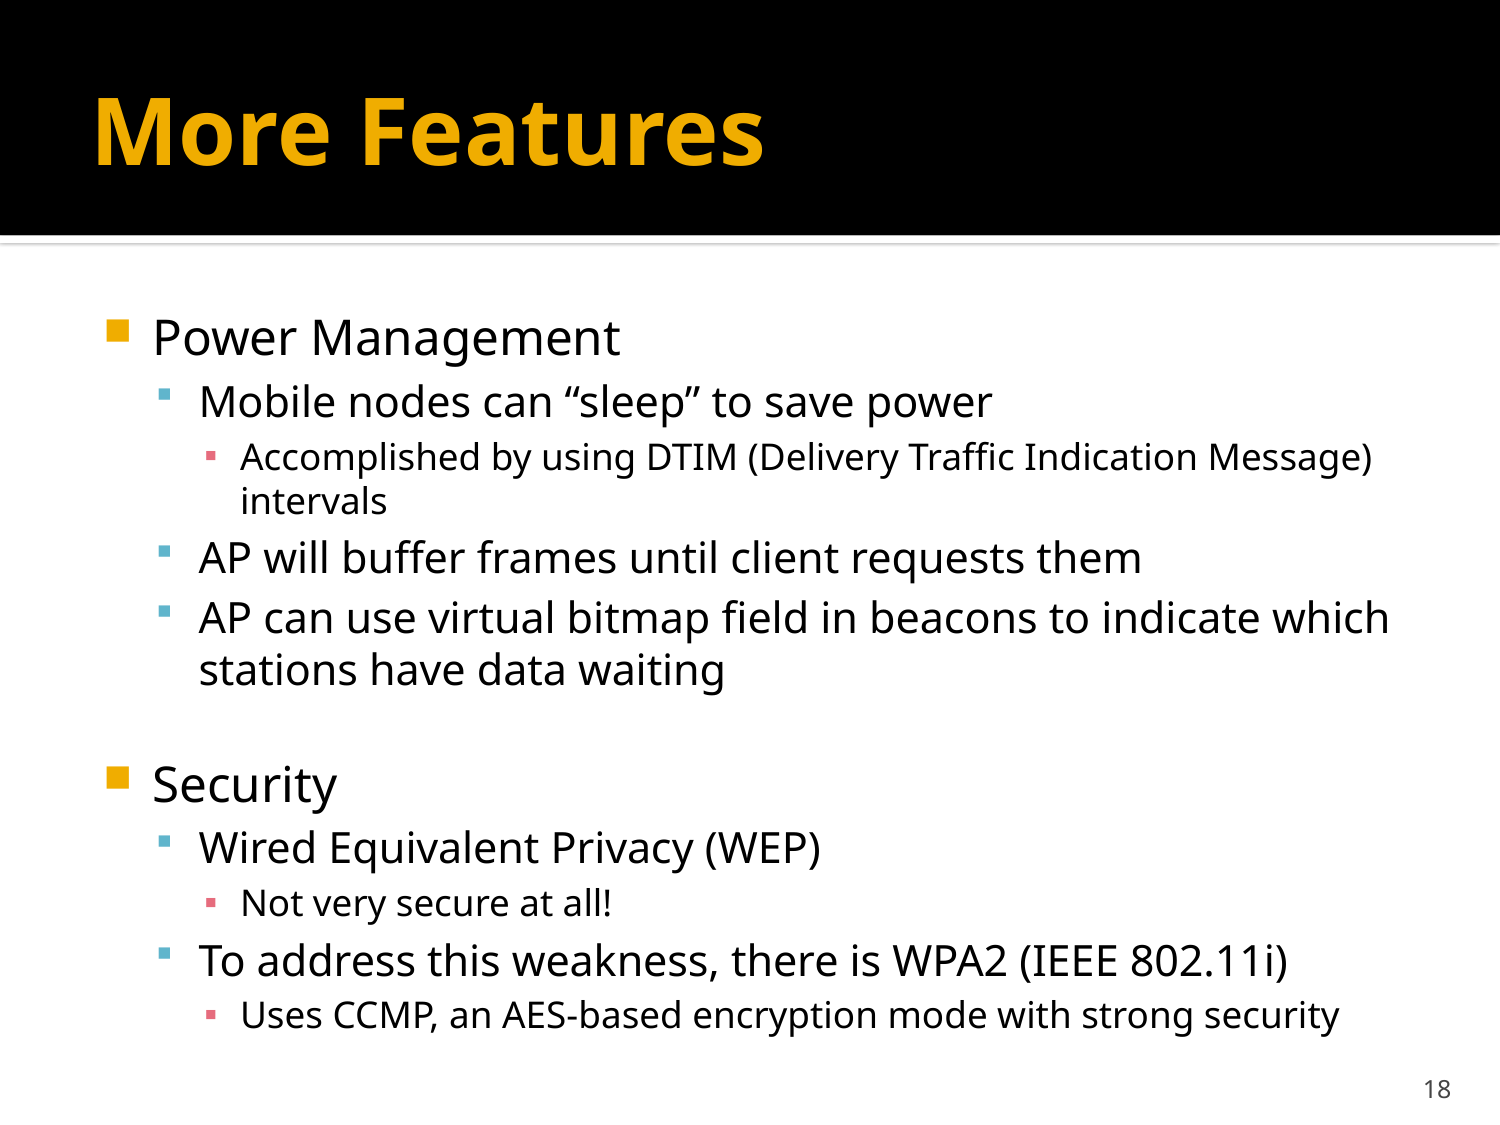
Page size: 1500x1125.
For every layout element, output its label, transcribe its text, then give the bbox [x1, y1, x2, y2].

title More Features [75, 25, 1425, 231]
slide_number 18 [1345, 1062, 1467, 1108]
list Power Management Mobile nodes can “sleep” to save power Accomplished by using DTIM (Delivery Traffic Indication Message) intervals AP will buffer frames until client requests them AP can use virtual bitmap field in beacons to indicate which stations have data waiting Security Wired Equivalent Privacy (WEP) Not very secure at all! To address this weakness, there is WPA2 (IEEE 802.11i) Uses CCMP, an AES-based encryption mode with strong security [75, 291, 1425, 1050]
